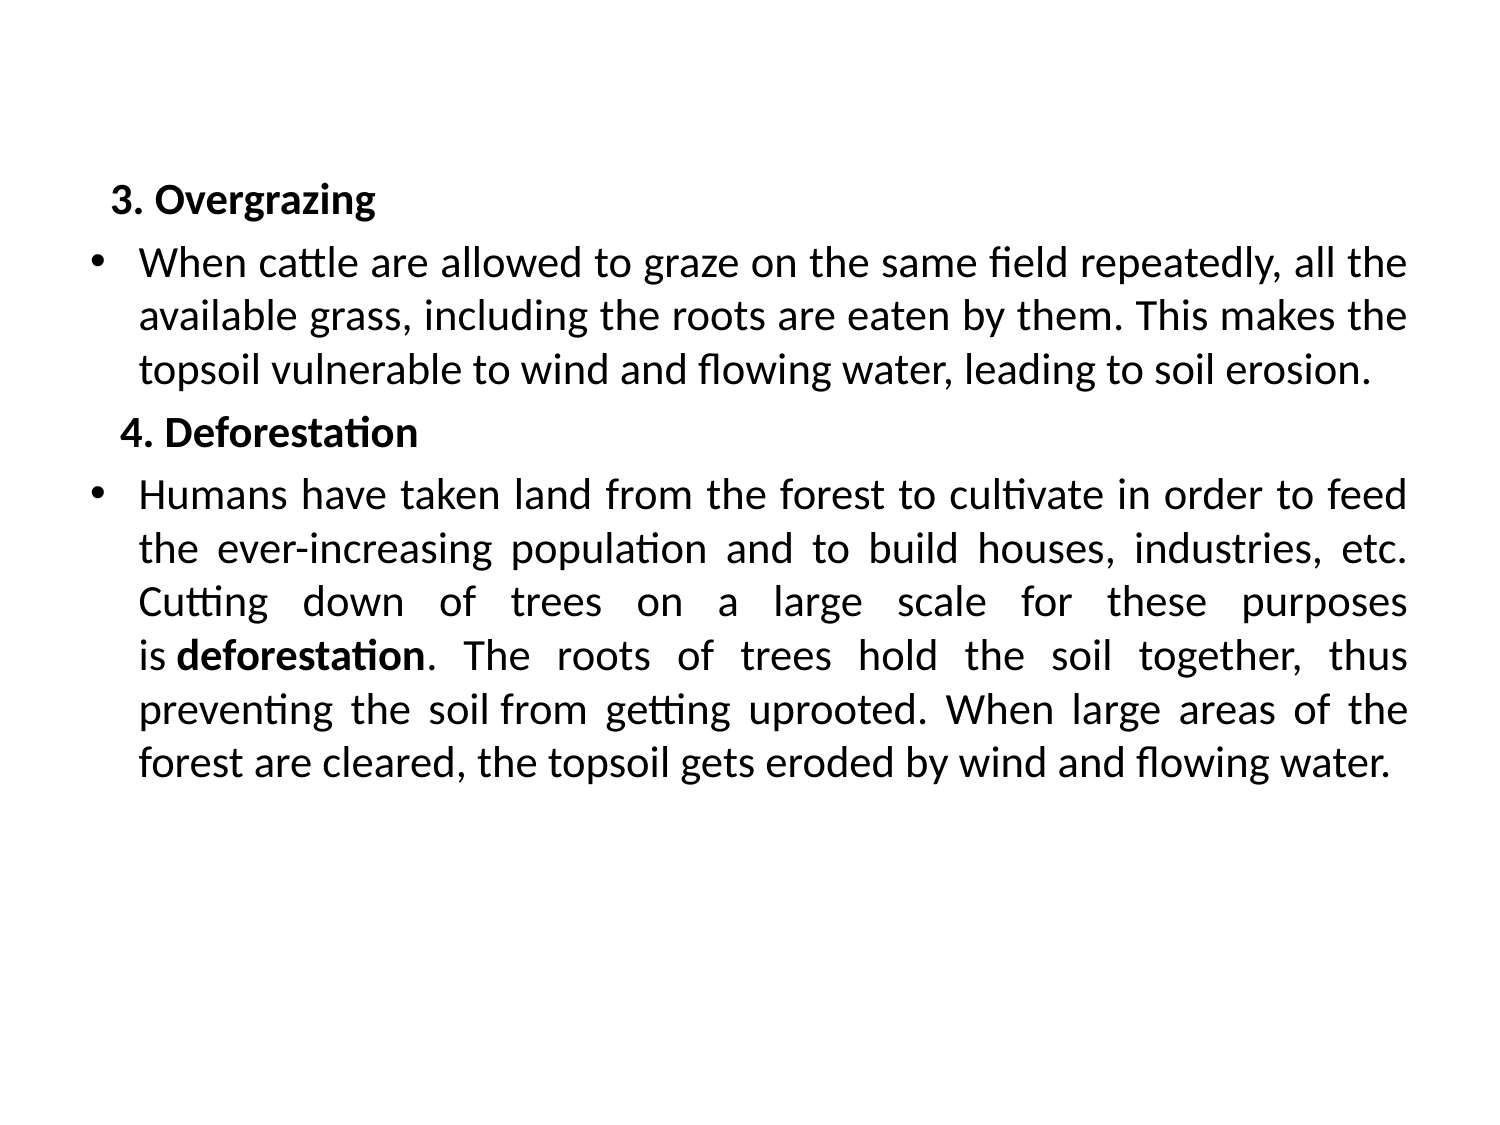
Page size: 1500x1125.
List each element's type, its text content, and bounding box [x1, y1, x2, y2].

list 3. Overgrazing When cattle are allowed to graze on the same field repeatedly, all the available grass, including the roots are eaten by them. This makes the topsoil vulnerable to wind and flowing water, leading to soil erosion. 4. Deforestation Humans have taken land from the forest to cultivate in order to feed the ever-increasing population and to build houses, industries, etc. Cutting down of trees on a large scale for these purposes is deforestation. The roots of trees hold the soil together, thus preventing the soil from getting uprooted. When large areas of the forest are cleared, the topsoil gets eroded by wind and flowing water. [75, 162, 1425, 905]
